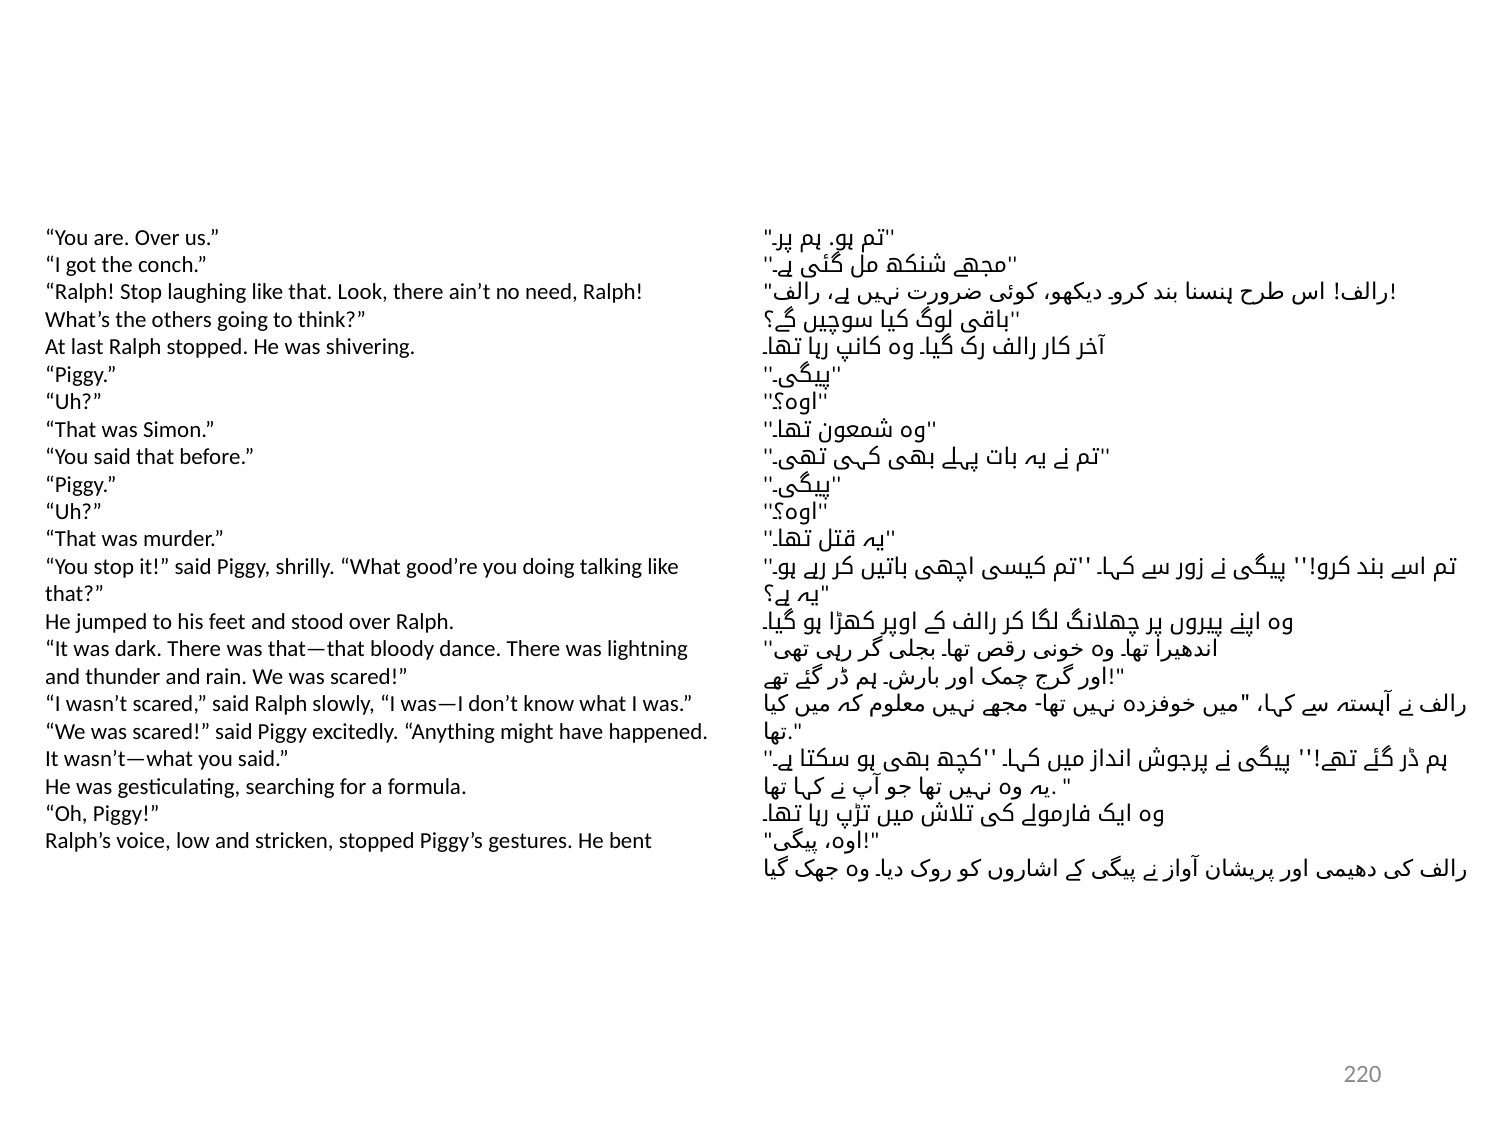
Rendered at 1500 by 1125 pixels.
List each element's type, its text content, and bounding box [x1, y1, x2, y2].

slide_number 220 [1059, 1042, 1397, 1103]
text_box "تم ہو. ہم پر۔'' ''مجھے شنکھ مل گئی ہے۔'' "رالف! اس طرح ہنسنا بند کرو۔ دیکھو، کوئی ضرورت نہیں ہے، رالف! باقی لوگ کیا سوچیں گے؟'' آخر کار رالف رک گیا۔ وہ کانپ رہا تھا۔ ''پیگی۔'' ''اوہ؟'' ''وہ شمعون تھا۔'' ''تم نے یہ بات پہلے بھی کہی تھی۔'' ''پیگی۔'' ''اوہ؟'' ''یہ قتل تھا۔'' ''تم اسے بند کرو!'' پیگی نے زور سے کہا۔ ''تم کیسی اچھی باتیں کر رہے ہو۔ یہ ہے؟" وہ اپنے پیروں پر چھلانگ لگا کر رالف کے اوپر کھڑا ہو گیا۔ ''اندھیرا تھا۔ وہ خونی رقص تھا۔ بجلی گر رہی تھی اور گرج چمک اور بارش۔ ہم ڈر گئے تھے!" رالف نے آہستہ سے کہا، "میں خوفزدہ نہیں تھا- مجھے نہیں معلوم کہ میں کیا تھا." ''ہم ڈر گئے تھے!'' پیگی نے پرجوش انداز میں کہا۔ ''کچھ بھی ہو سکتا ہے۔ یہ وہ نہیں تھا جو آپ نے کہا تھا. " وہ ایک فارمولے کی تلاش میں تڑپ رہا تھا۔ "اوہ، پیگی!" رالف کی دھیمی اور پریشان آواز نے پیگی کے اشاروں کو روک دیا۔ وہ جھک گیا [748, 214, 1489, 916]
text_box “You are. Over us.” “I got the conch.” “Ralph! Stop laughing like that. Look, there ain’t no need, Ralph! What’s the others going to think?” At last Ralph stopped. He was shivering. “Piggy.” “Uh?” “That was Simon.” “You said that before.” “Piggy.” “Uh?” “That was murder.” “You stop it!” said Piggy, shrilly. “What good’re you doing talking like that?” He jumped to his feet and stood over Ralph. “It was dark. There was that—that bloody dance. There was lightning and thunder and rain. We was scared!” “I wasn’t scared,” said Ralph slowly, “I was—I don’t know what I was.” “We was scared!” said Piggy excitedly. “Anything might have happened. It wasn’t—what you said.” He was gesticulating, searching for a formula. “Oh, Piggy!” Ralph’s voice, low and stricken, stopped Piggy’s gestures. He bent [30, 214, 748, 861]
